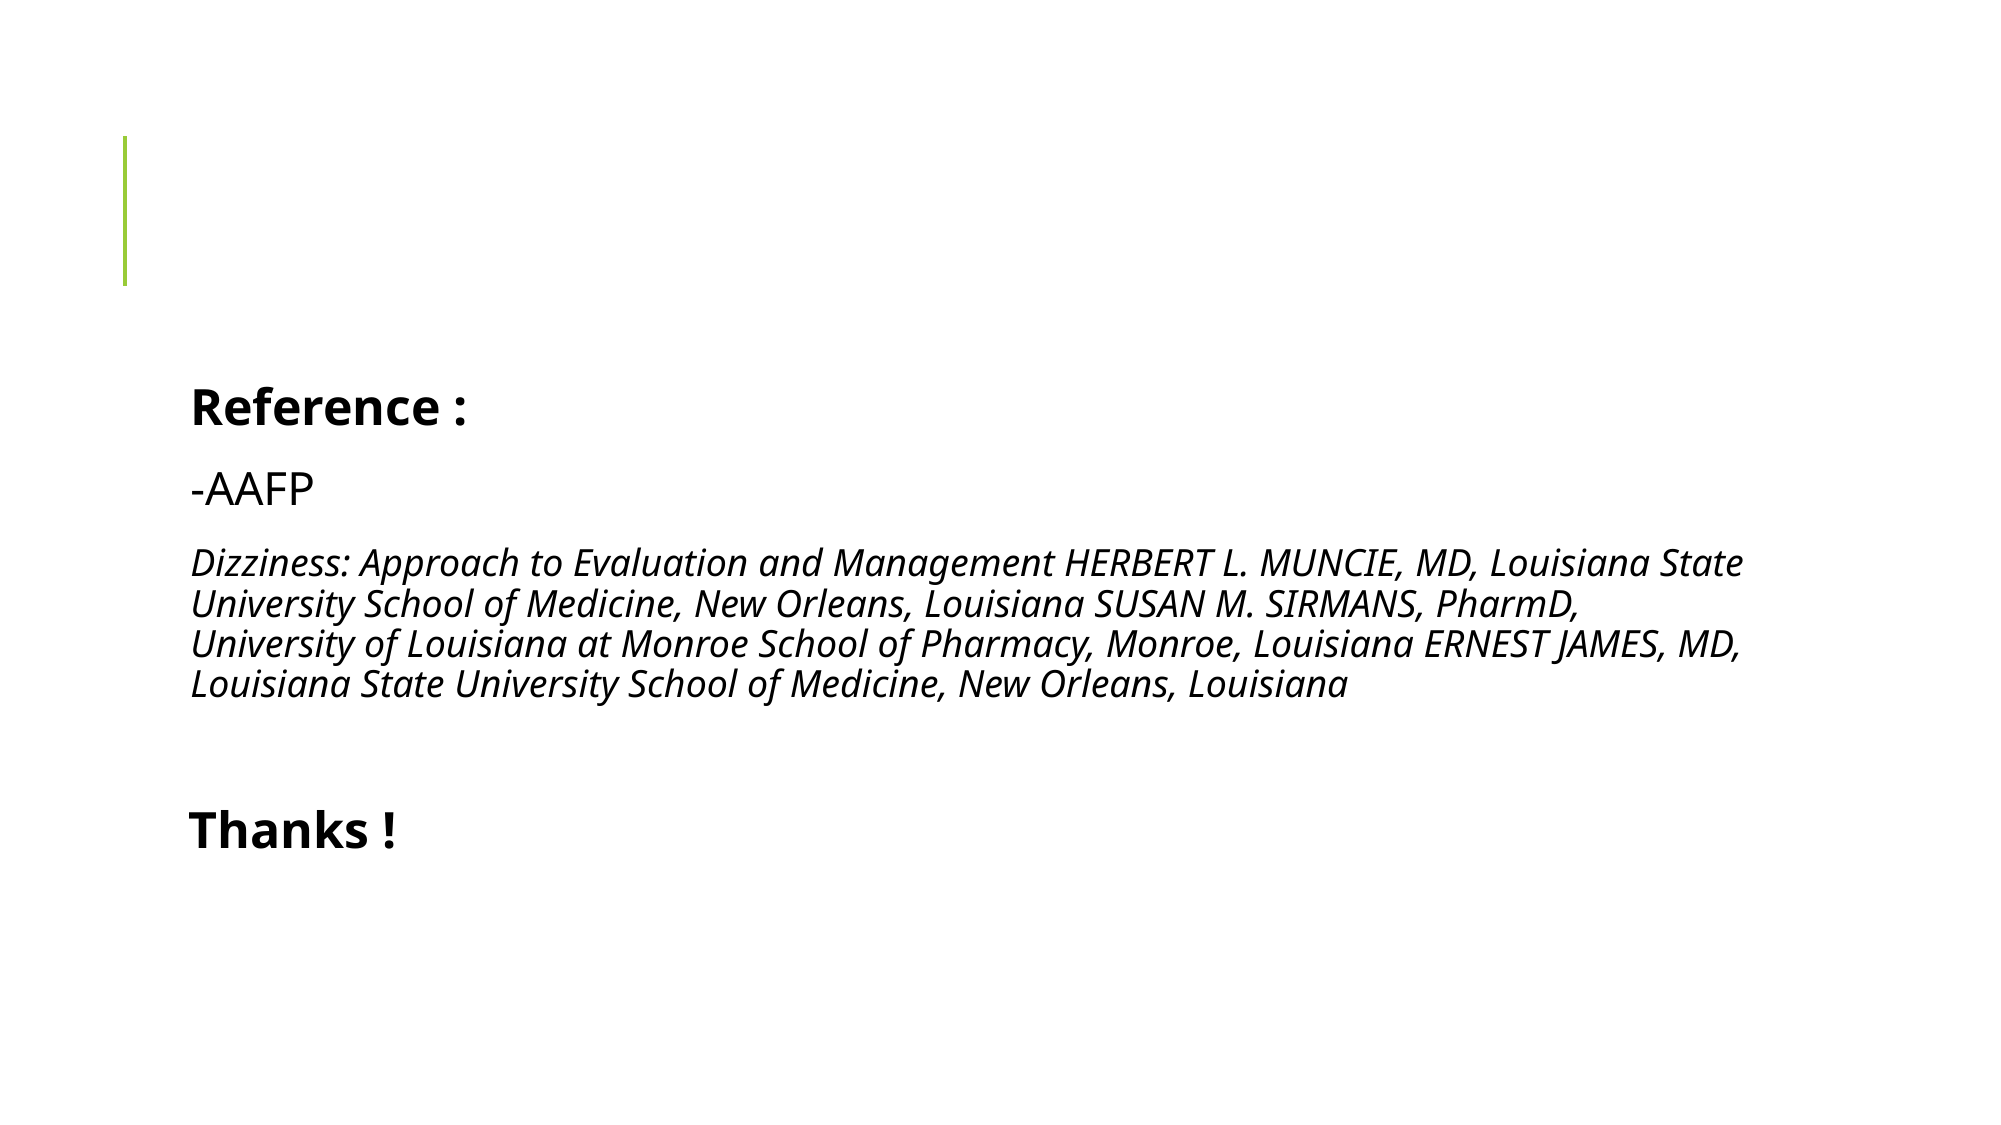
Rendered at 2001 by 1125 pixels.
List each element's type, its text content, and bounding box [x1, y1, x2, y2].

list Reference : -AAFP Dizziness: Approach to Evaluation and Management HERBERT L. MUNCIE, MD, Louisiana State University School of Medicine, New Orleans, Louisiana SUSAN M. SIRMANS, PharmD, University of Louisiana at Monroe School of Pharmacy, Monroe, Louisiana ERNEST JAMES, MD, Louisiana State University School of Medicine, New Orleans, Louisiana Thanks ! [167, 375, 1763, 1035]
